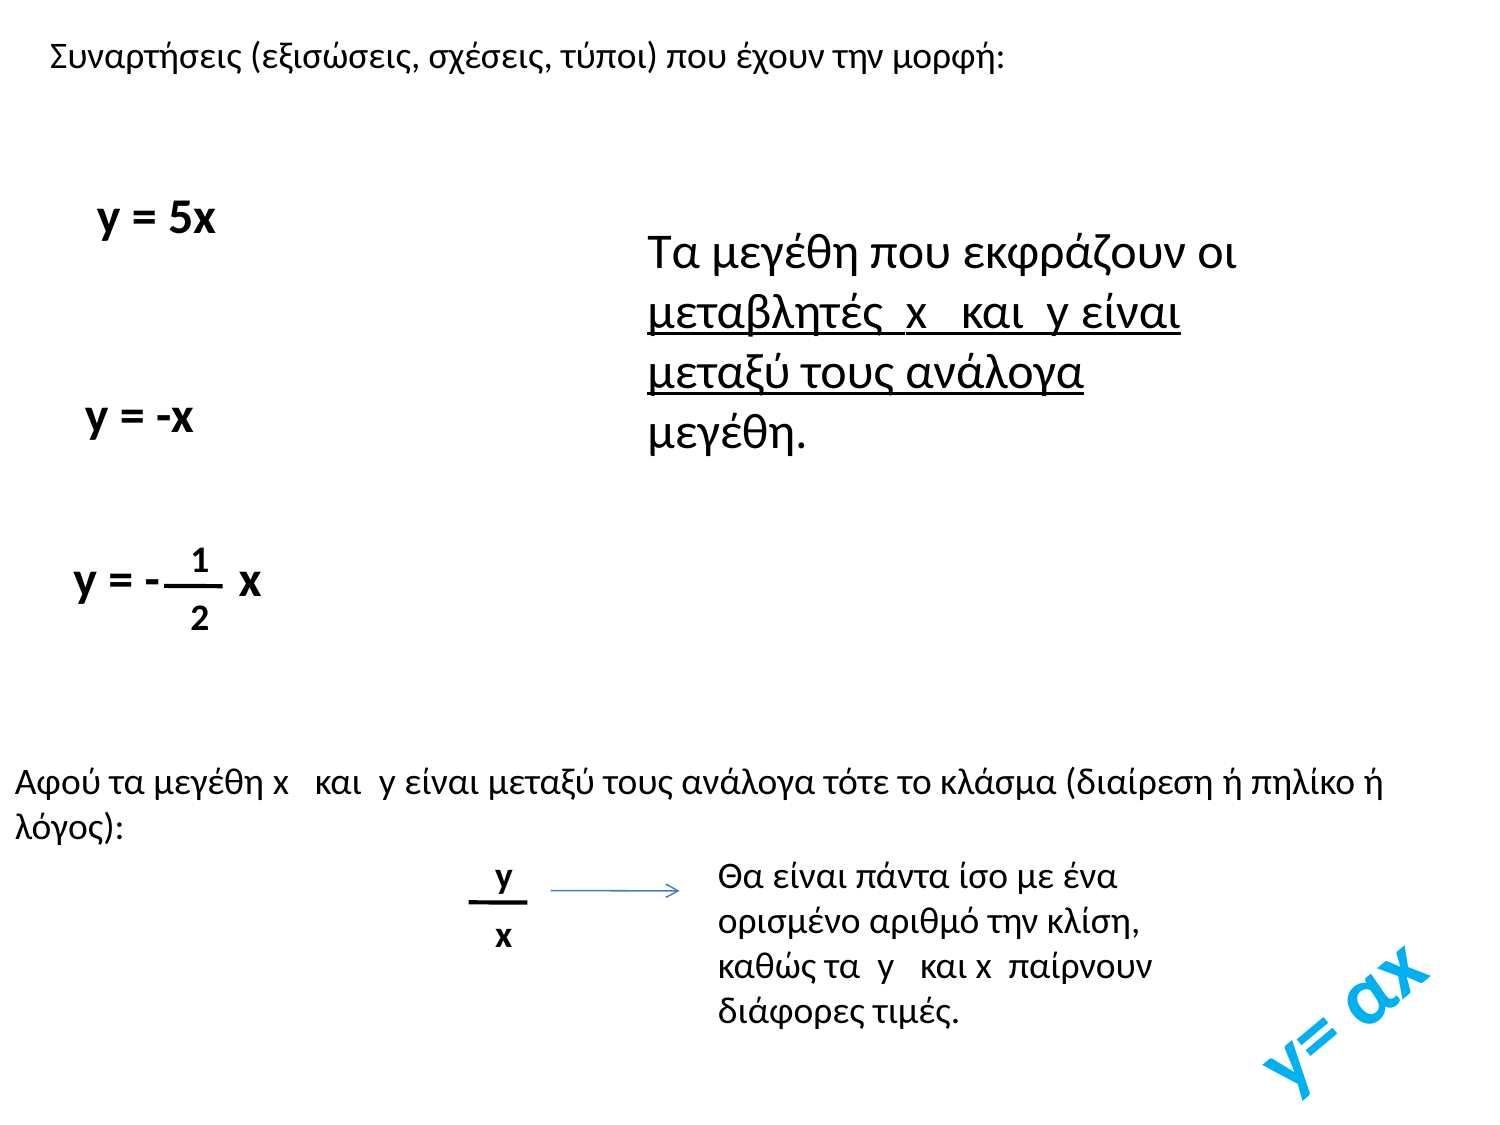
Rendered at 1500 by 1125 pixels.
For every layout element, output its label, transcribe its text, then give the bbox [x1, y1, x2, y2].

text_box 2 [175, 592, 223, 646]
text_box x [480, 907, 528, 963]
text_box y = - x [58, 538, 175, 614]
text_box Αφού τα μεγέθη x και y είναι μεταξύ τους ανάλογα τότε το κλάσμα (διαίρεση ή πηλίκο ή λόγος): [0, 749, 1430, 855]
text_box y= αx [1218, 800, 1500, 1124]
text_box 1 [175, 527, 223, 585]
text_box Συναρτήσεις (εξισώσεις, σχέσεις, τύποι) που έχουν την μορφή: [35, 23, 1172, 84]
text_box Θα είναι πάντα ίσο με ένα ορισμένο αριθμό την κλίση, καθώς τα y και x παίρνουν διάφορες τιμές. [703, 843, 1219, 1039]
text_box y = - x [223, 538, 282, 614]
text_box y = -x [70, 374, 293, 450]
text_box y = 5x [82, 175, 387, 251]
text_box Τα μεγέθη που εκφράζουν οι μεταβλητές x και y είναι μεταξύ τους ανάλογα μεγέθη. [632, 210, 1266, 466]
text_box y [480, 843, 528, 902]
